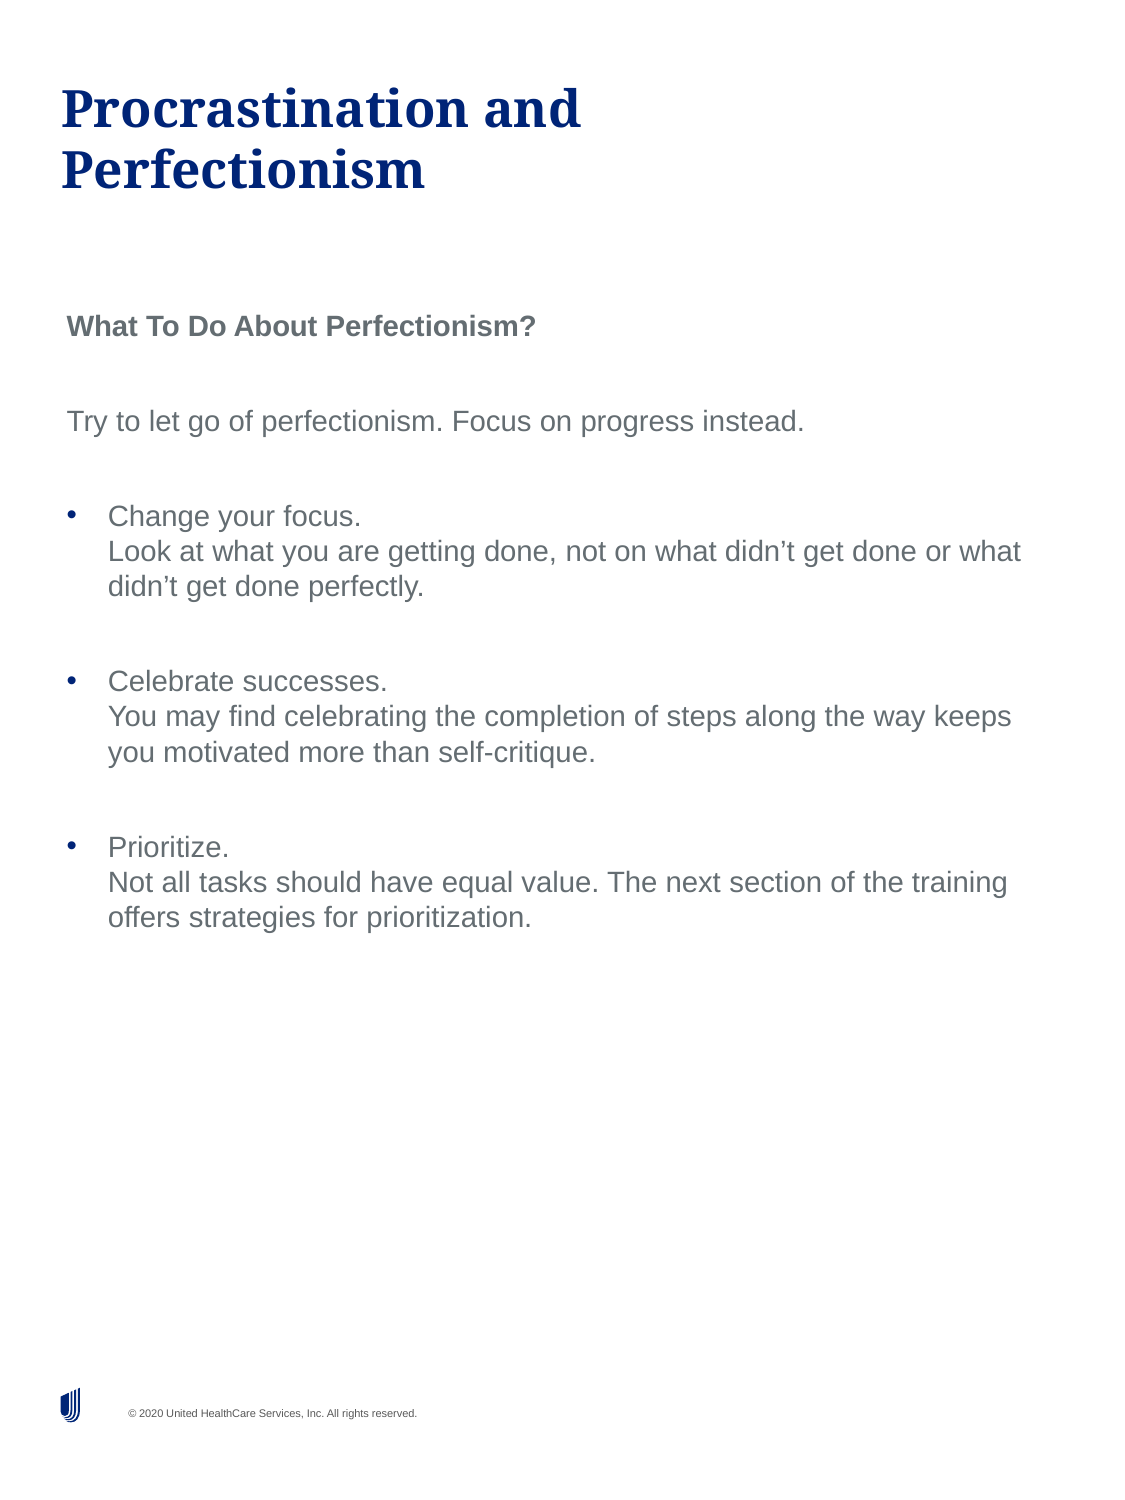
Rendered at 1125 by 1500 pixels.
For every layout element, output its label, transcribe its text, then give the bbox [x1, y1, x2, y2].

text_box What To Do About Perfectionism? Try to let go of perfectionism. Focus on progress instead. Change your focus. Look at what you are getting done, not on what didn’t get done or what didn’t get done perfectly. Celebrate successes. You may find celebrating the completion of steps along the way keeps you motivated more than self-critique. Prioritize. Not all tasks should have equal value. The next section of the training offers strategies for prioritization. [66, 307, 1059, 934]
title Procrastination and Perfectionism [46, 68, 1065, 203]
